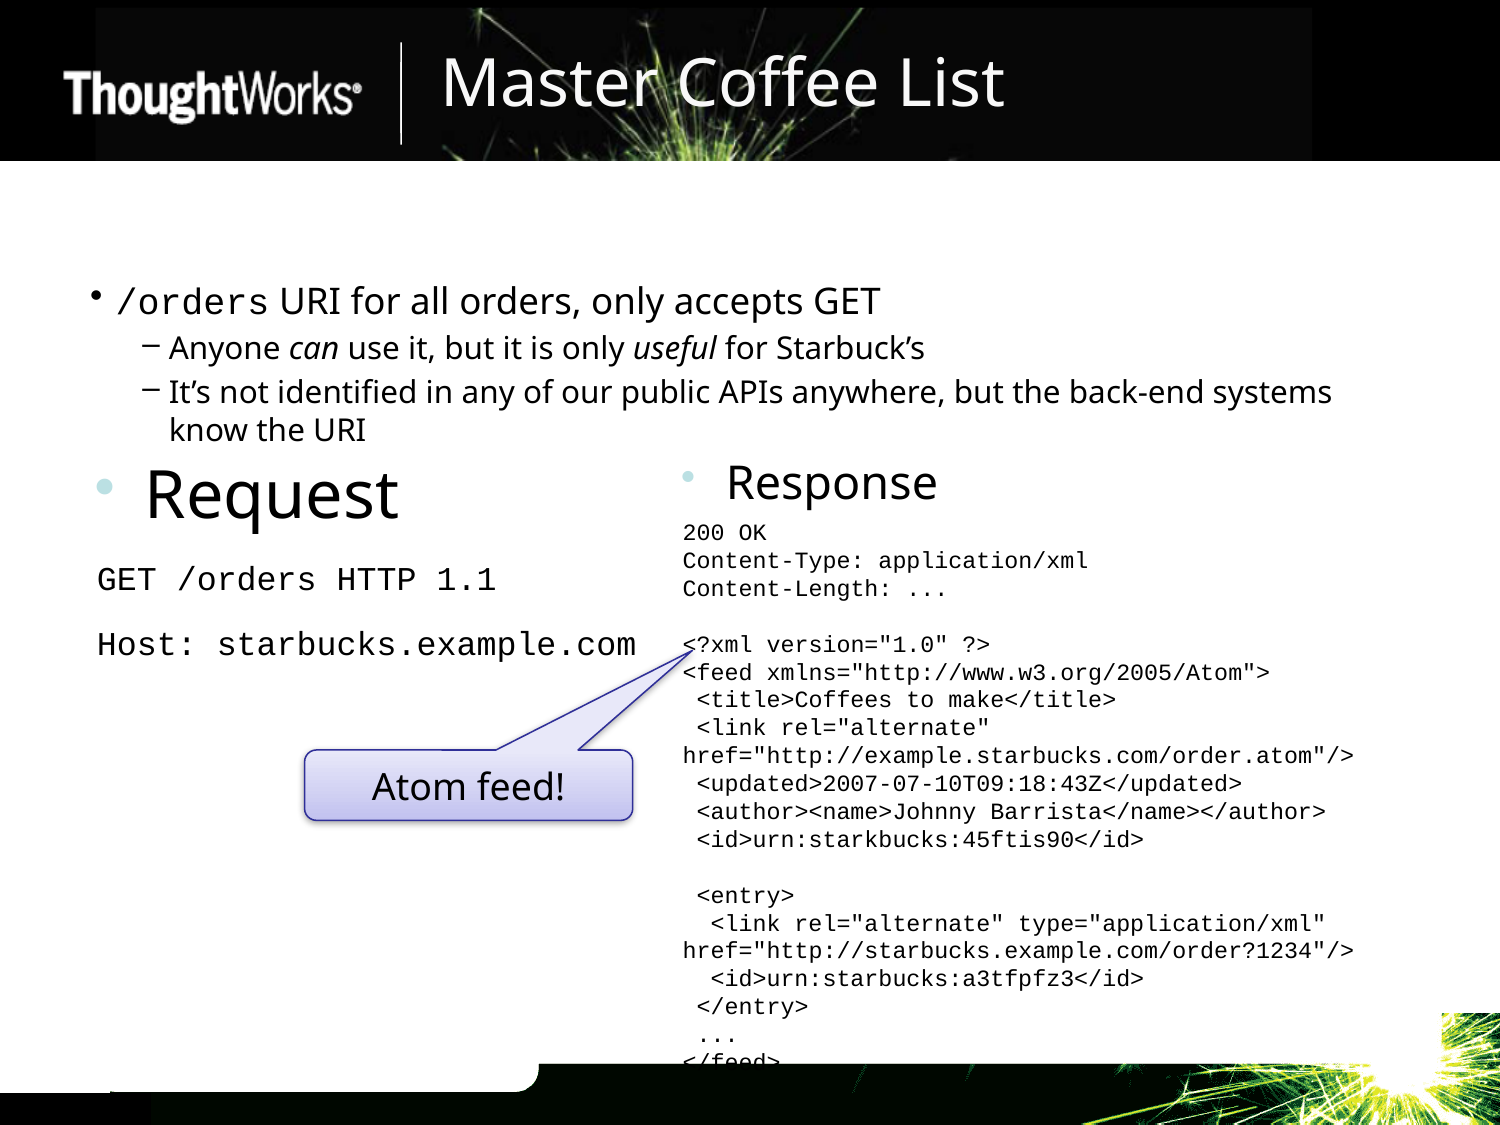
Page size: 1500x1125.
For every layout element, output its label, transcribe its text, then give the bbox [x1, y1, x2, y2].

text_box Atom feed! [303, 649, 694, 822]
list /orders URI for all orders, only accepts GET Anyone can use it, but it is only useful for Starbuck’s It’s not identified in any of our public APIs anywhere, but the back-end systems know the URI [74, 269, 1426, 458]
text_box Response 200 OK Content-Type: application/xml Content-Length: ... <?xml version="1.0" ?> <feed xmlns="http://www.w3.org/2005/Atom"> <title>Coffees to make</title> <link rel="alternate" href="http://example.starbucks.com/order.atom"/> <updated>2007-07-10T09:18:43Z</updated> <author><name>Johnny Barrista</name></author> <id>urn:starkbucks:45ftis90</id> <entry> <link rel="alternate" type="application/xml" href="http://starbucks.example.com/order?1234"/> <id>urn:starbucks:a3tfpfz3</id> </entry> ... </feed> [667, 445, 1465, 1090]
picture [110, 1013, 1500, 1125]
picture [0, 0, 1382, 161]
title Master Coffee List [424, 32, 1459, 150]
text_box Request GET /orders HTTP 1.1 Host: starbucks.example.com [82, 444, 750, 1090]
